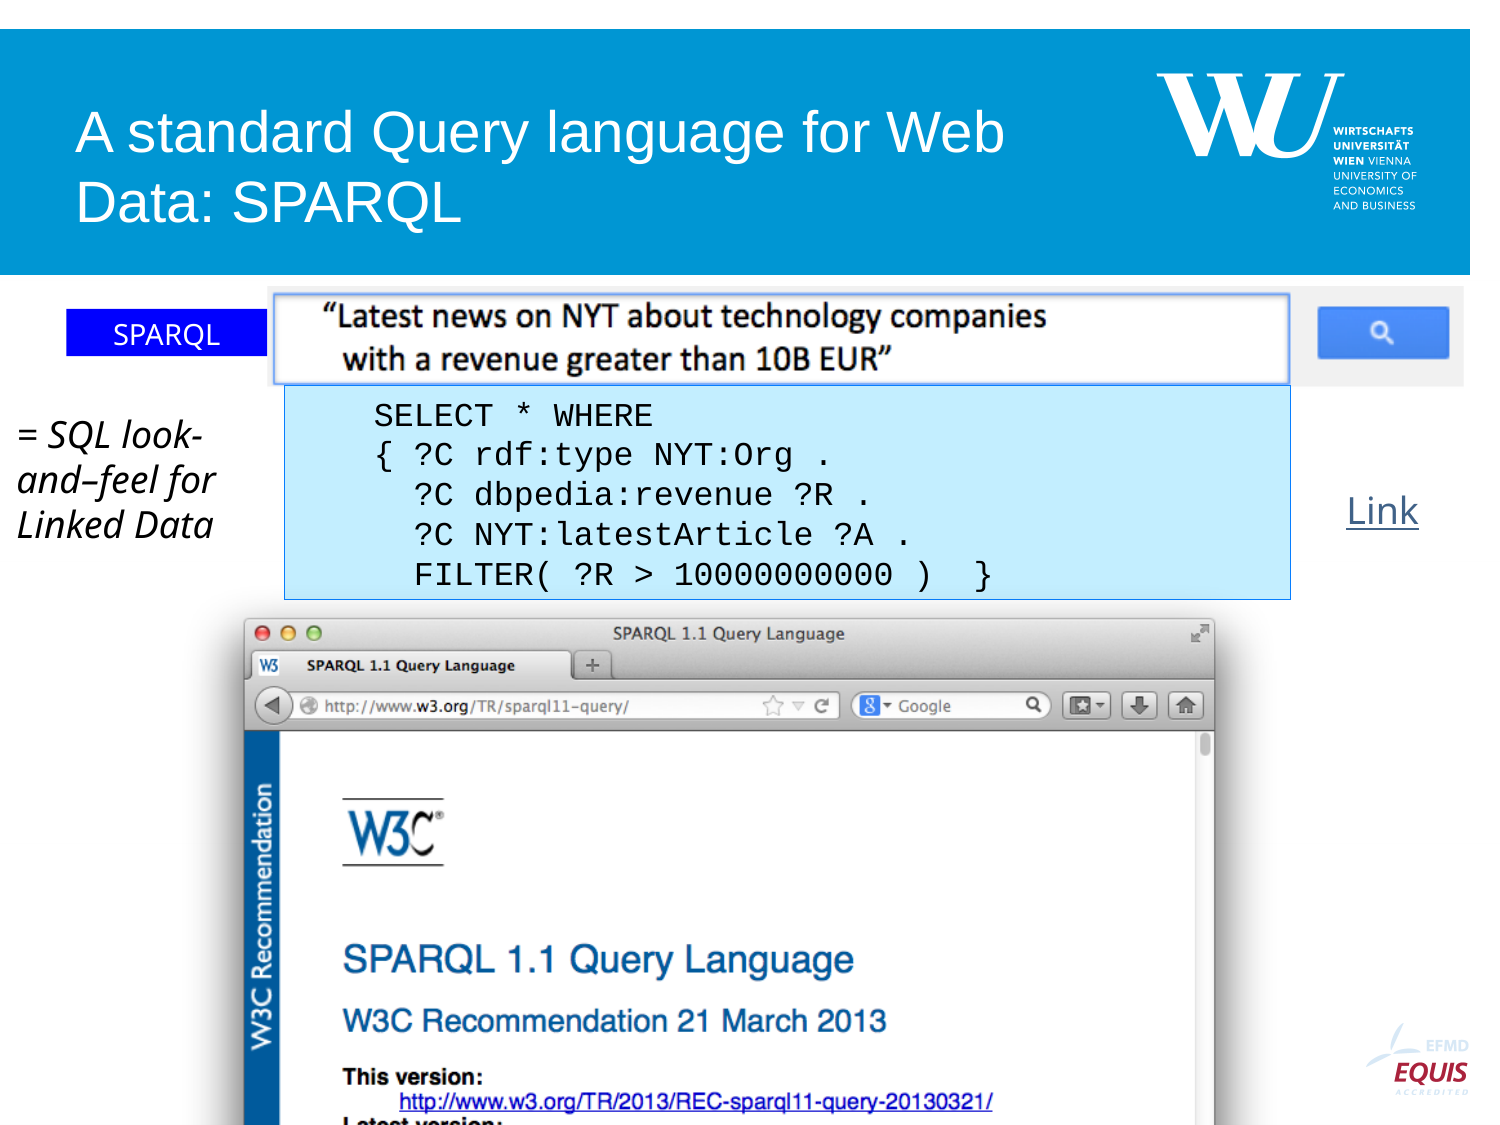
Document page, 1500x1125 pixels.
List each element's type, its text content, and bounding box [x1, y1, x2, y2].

picture [0, 0, 1500, 1125]
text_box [1, 308, 286, 556]
text_box SELECT * WHERE { ?C rdf:type NYT:Org . ?C dbpedia:revenue ?R . ?C NYT:latestArticle ?A . FILTER( ?R > 10000000000 ) } [284, 397, 1291, 577]
text_box Link [1331, 479, 1434, 546]
title A standard Query language for Web Data: SPARQL [75, 70, 1105, 259]
picture [1158, 74, 1344, 158]
